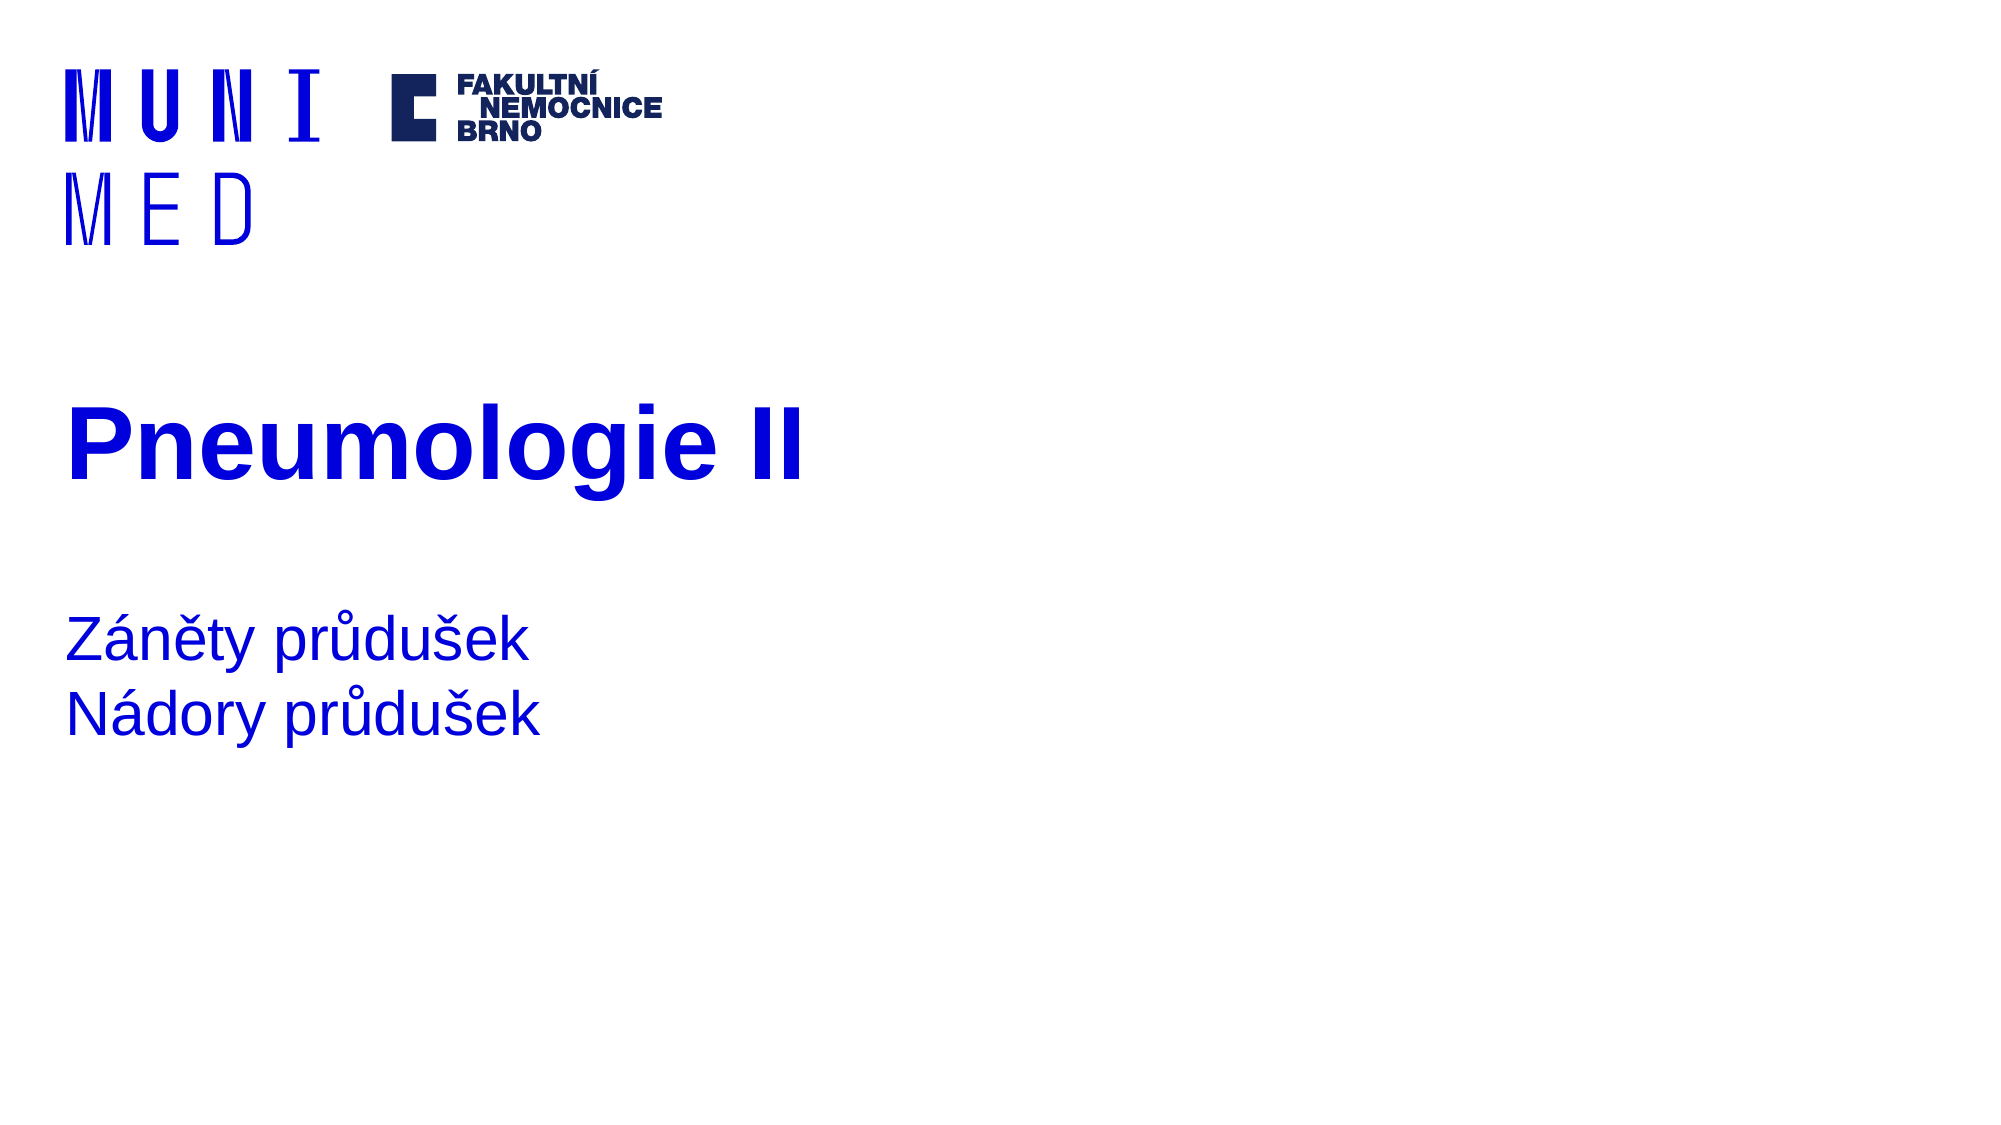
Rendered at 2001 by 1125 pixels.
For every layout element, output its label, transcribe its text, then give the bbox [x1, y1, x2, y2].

title Pneumologie II [65, 408, 1930, 563]
subtitle Záněty průdušek Nádory průdušek diagnostikou a léčbou hormonálních poruch [65, 597, 1930, 945]
